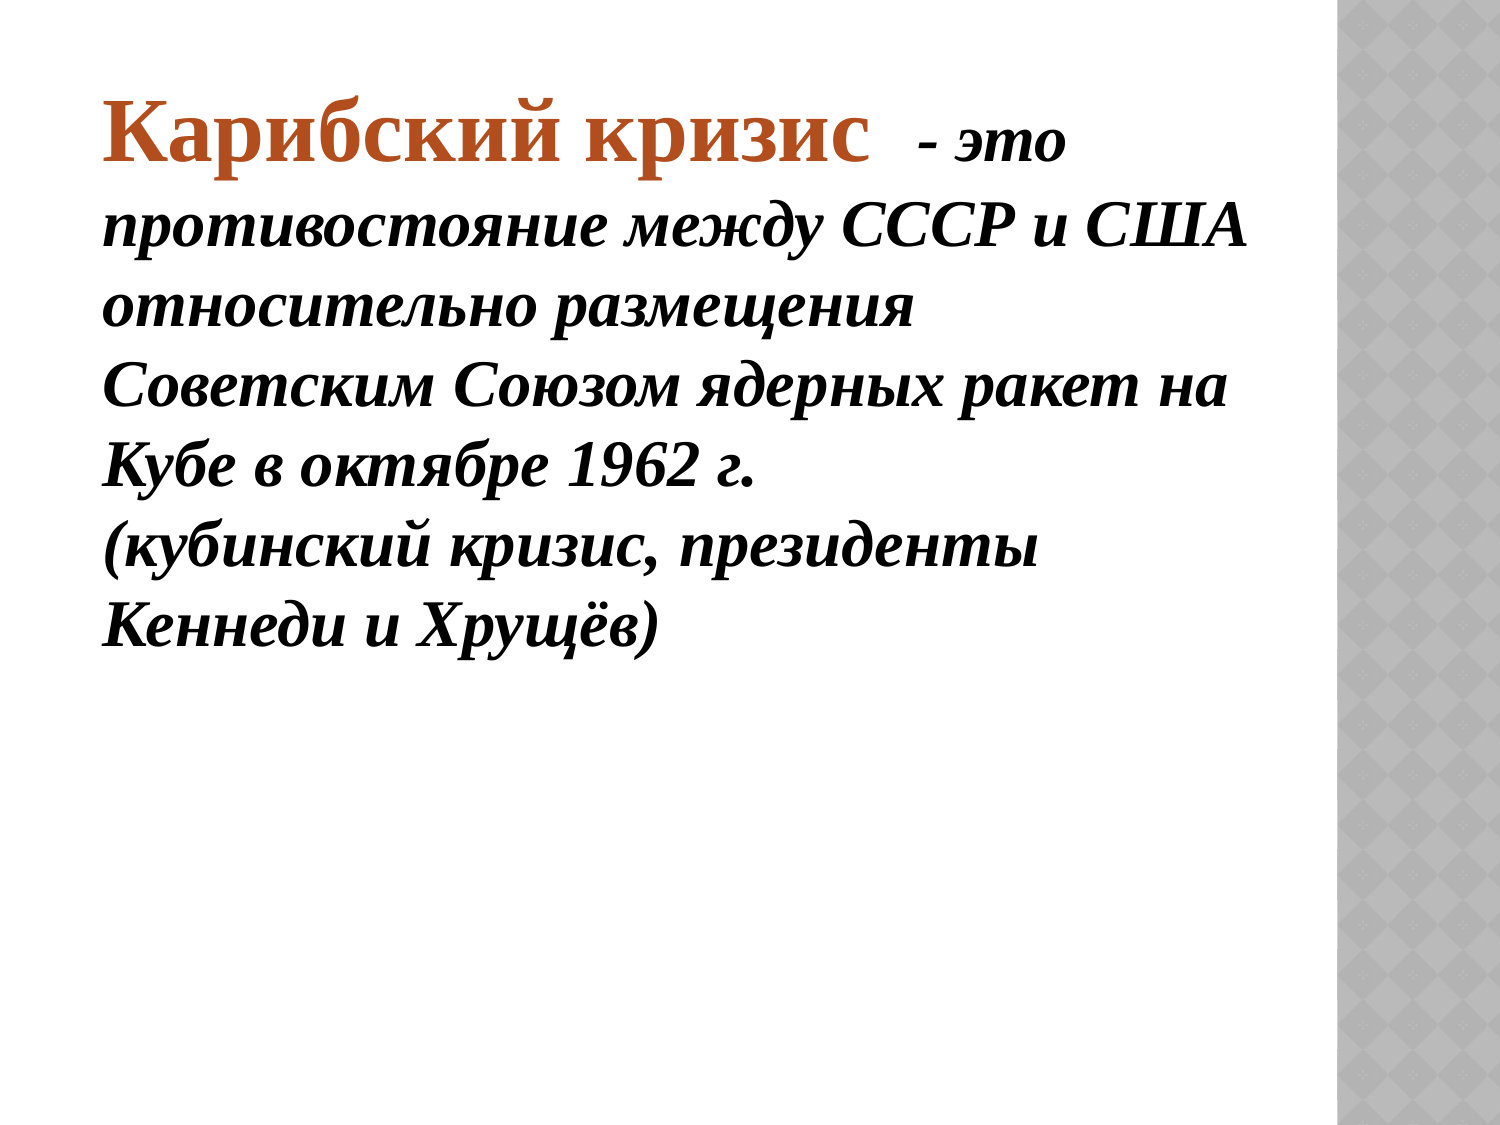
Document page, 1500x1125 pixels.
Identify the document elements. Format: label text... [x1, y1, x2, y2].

text_box Карибский кризис - это противостояние между СССР и США относительно размещения Советским Союзом ядерных ракет на Кубе в октябре 1962 г. (кубинский кризис, президенты Кеннеди и Хрущёв) [87, 62, 1275, 667]
